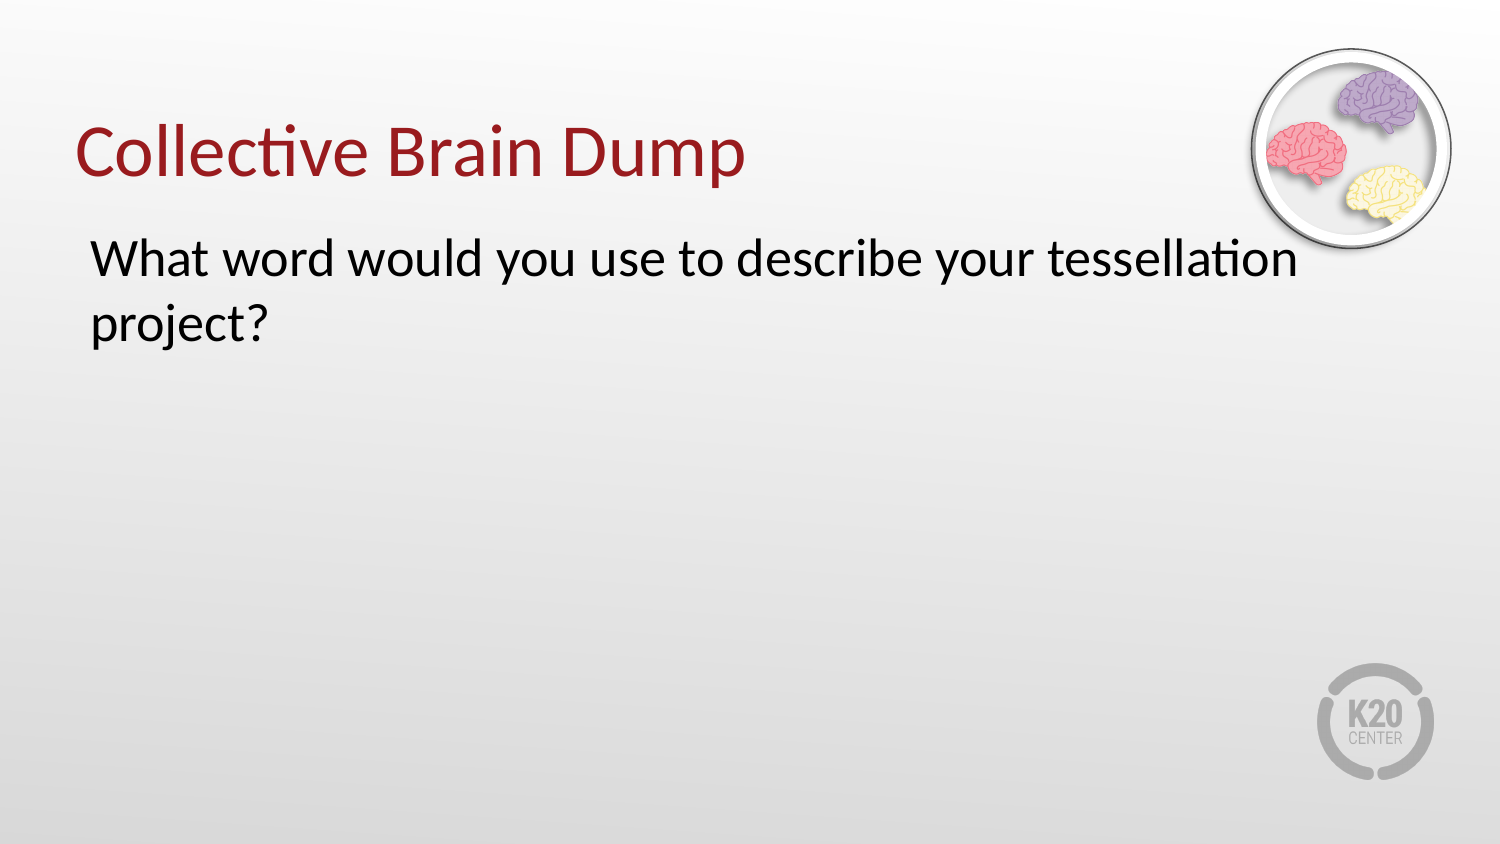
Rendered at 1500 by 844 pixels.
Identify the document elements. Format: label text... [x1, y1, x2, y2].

title Collective Brain Dump [75, 50, 1213, 191]
list What word would you use to describe your tessellation project? [75, 214, 1425, 779]
picture [1300, 646, 1451, 797]
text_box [1251, 48, 1452, 249]
